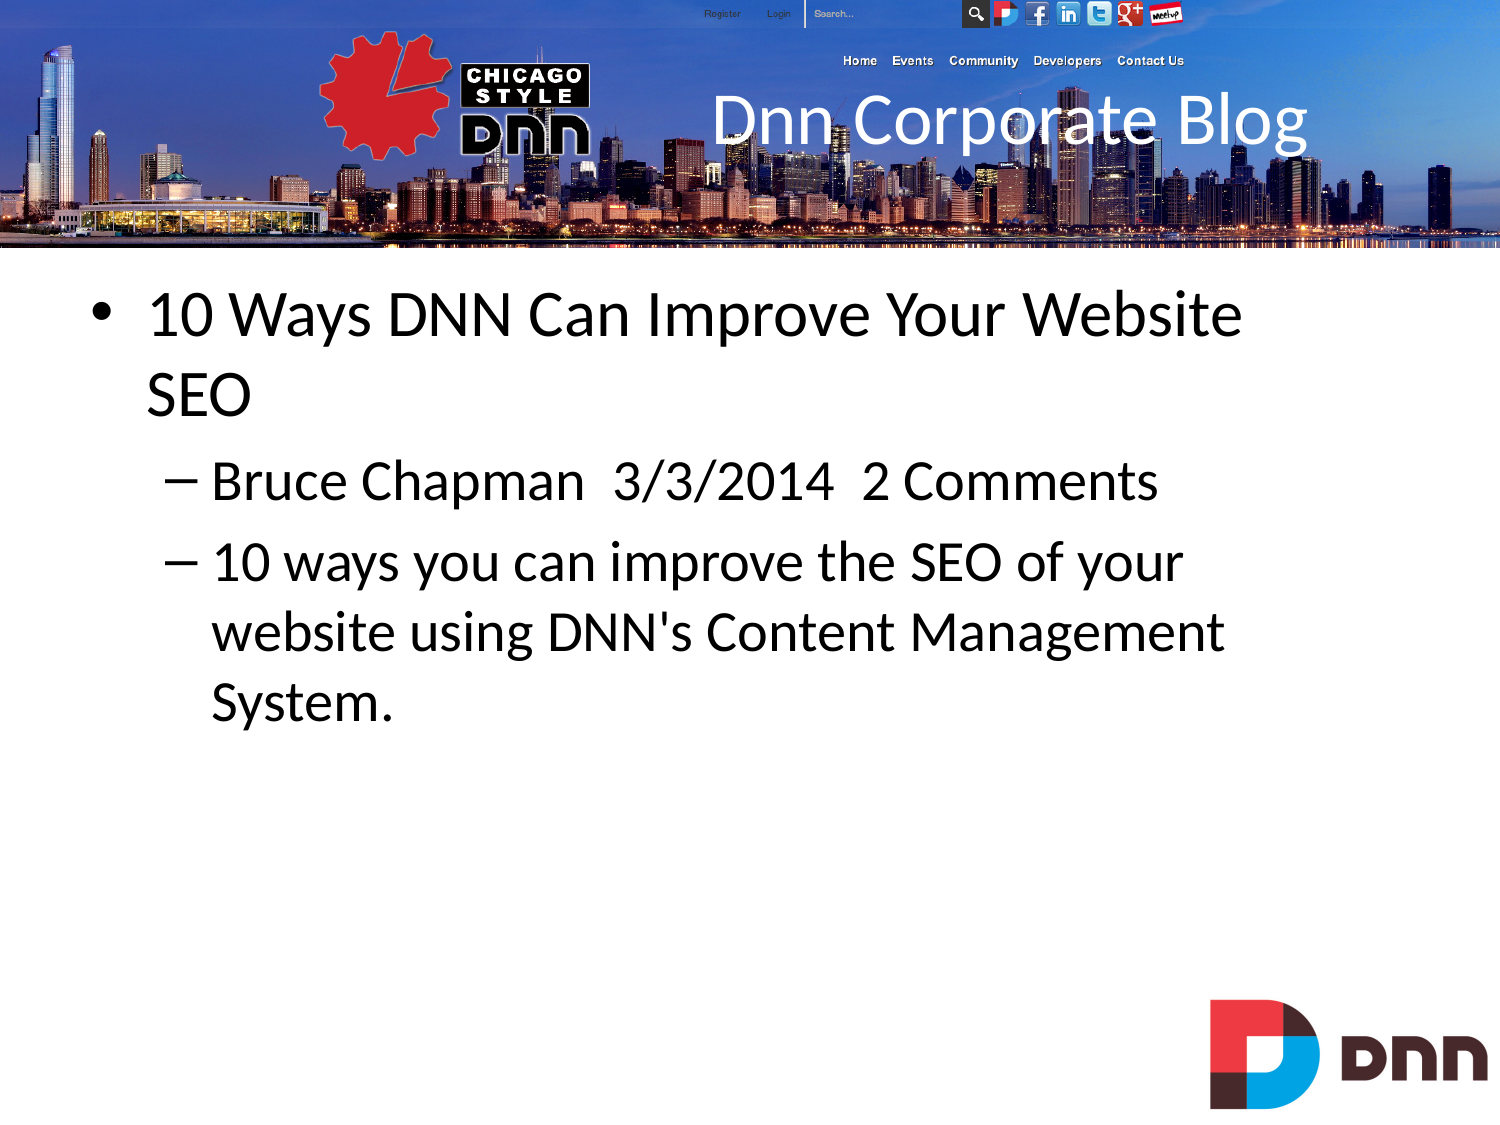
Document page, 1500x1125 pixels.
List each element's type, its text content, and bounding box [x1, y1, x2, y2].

title Dnn Corporate Blog [595, 69, 1425, 234]
picture [0, 0, 1500, 248]
list 10 Ways DNN Can Improve Your Website SEO Bruce Chapman 3/3/2014 2 Comments 10 ways you can improve the SEO of your website using DNN's Content Management System. [75, 262, 1279, 1042]
picture [1200, 984, 1500, 1125]
